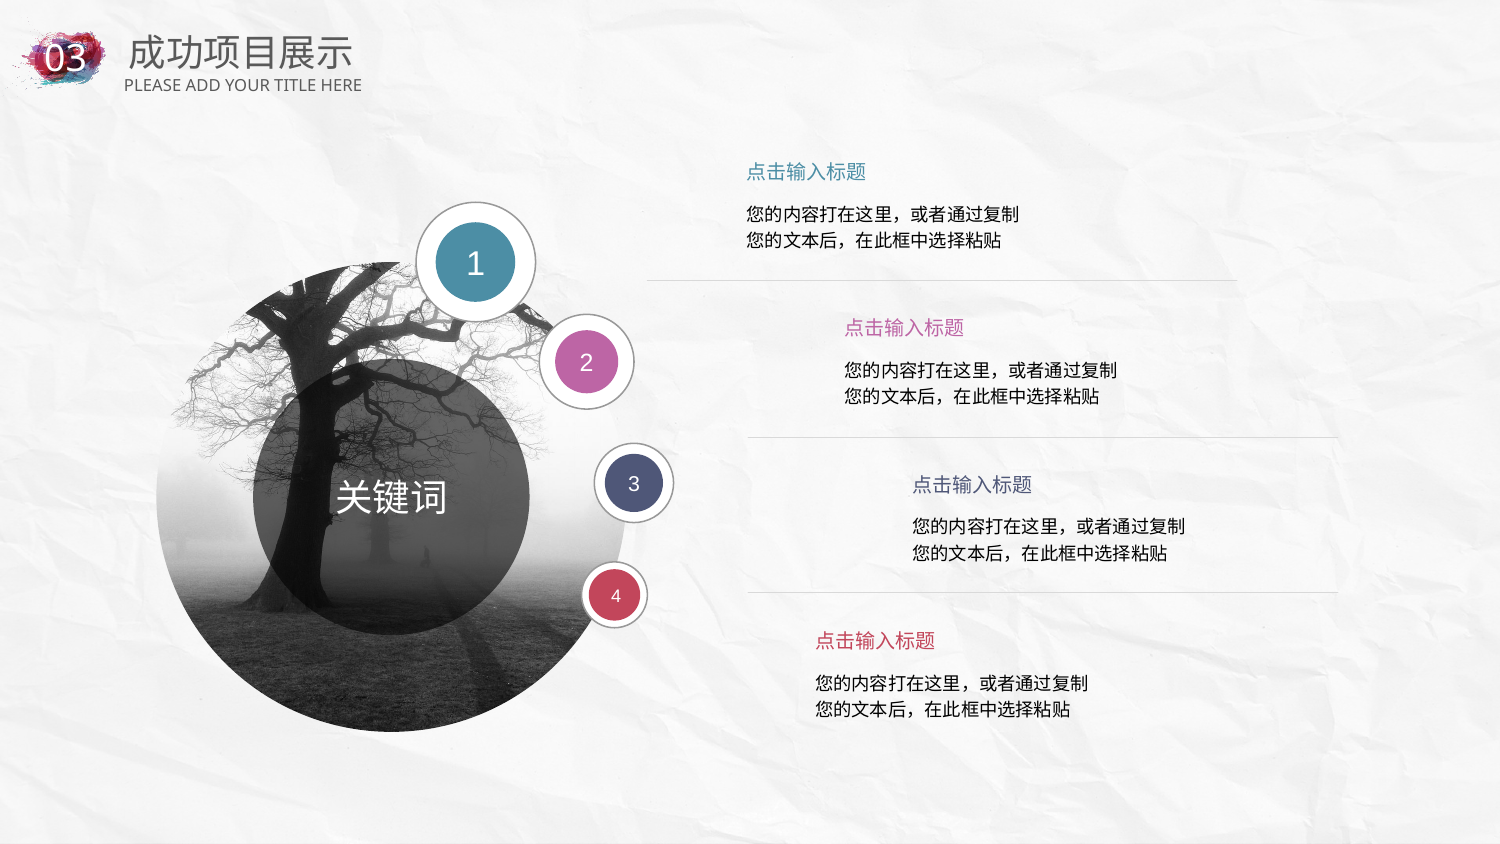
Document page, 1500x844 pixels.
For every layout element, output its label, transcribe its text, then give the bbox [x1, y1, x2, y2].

text_box [154, 259, 626, 734]
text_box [581, 561, 648, 628]
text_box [594, 443, 674, 523]
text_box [731, 151, 1050, 271]
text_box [415, 202, 536, 322]
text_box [800, 620, 1118, 741]
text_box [829, 307, 1148, 428]
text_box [897, 463, 1216, 584]
text_box 关键词 [251, 356, 532, 638]
text_box 成功项目展示 [128, 20, 479, 83]
text_box PLEASE ADD YOUR TITLE HERE [123, 67, 383, 102]
picture [0, 13, 110, 100]
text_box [539, 314, 635, 410]
